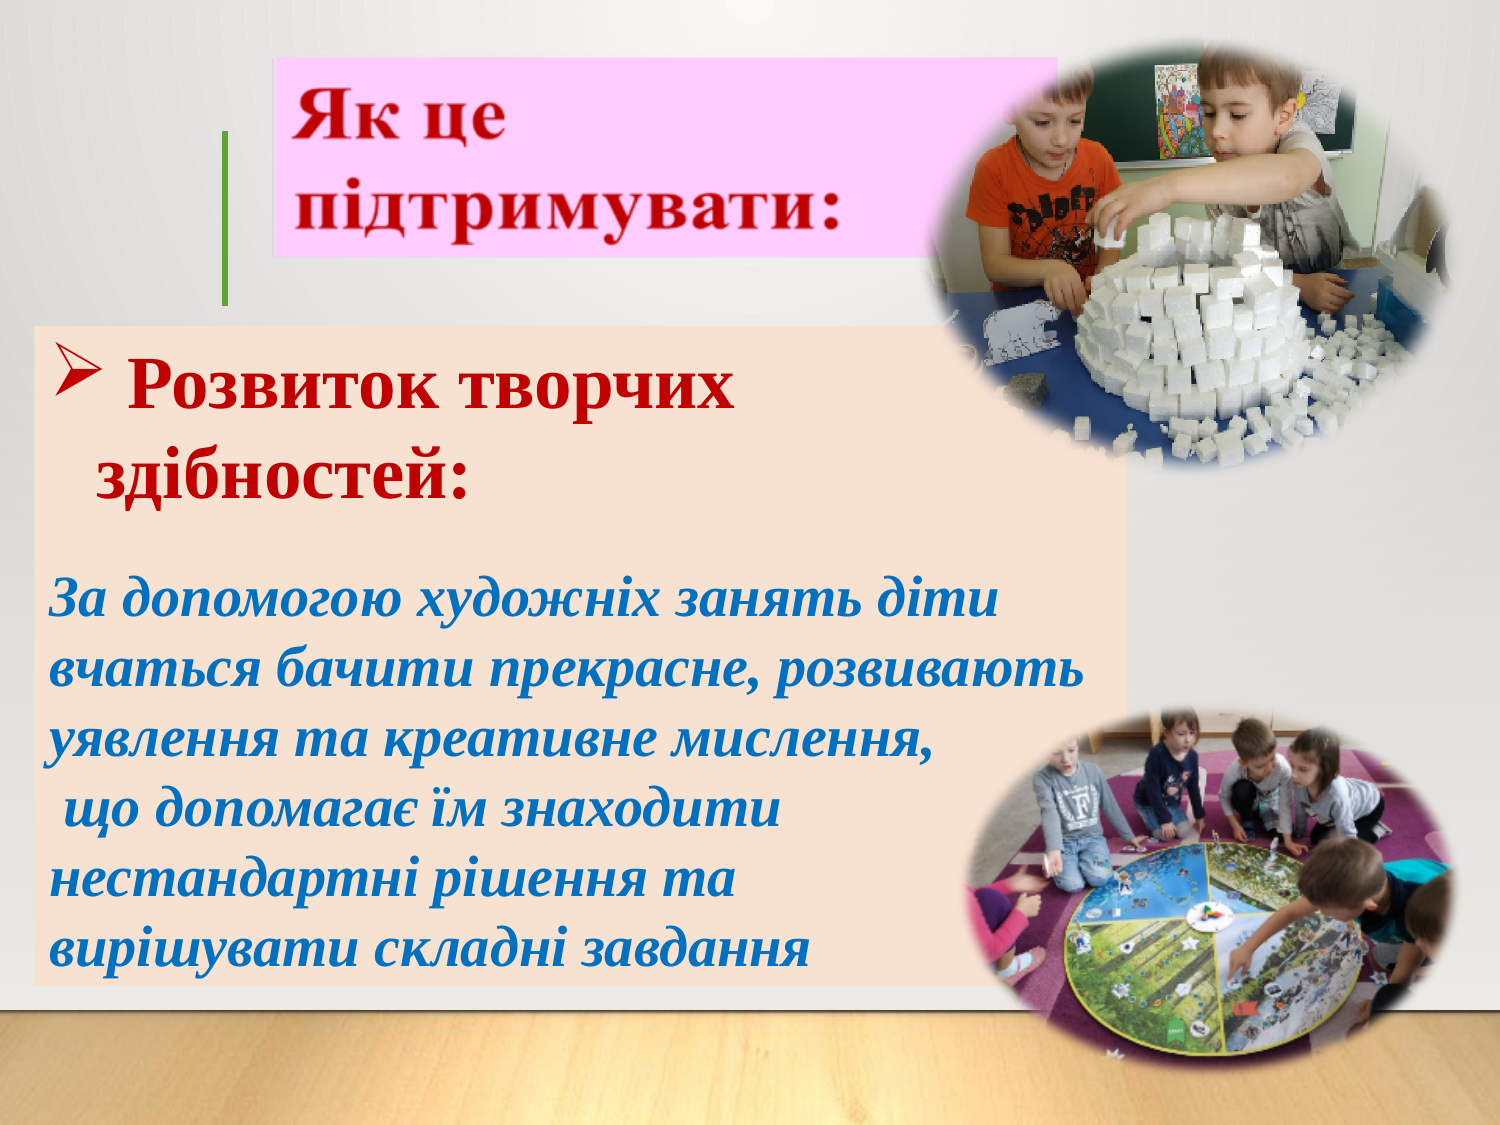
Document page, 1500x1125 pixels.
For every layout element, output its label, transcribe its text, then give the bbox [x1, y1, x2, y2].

text_box Розвиток творчих здібностей: За допомогою художніх занять діти вчаться бачити прекрасне, розвивають уявлення та креативне мислення, що допомагає їм знаходити нестандартні рішення та вирішувати складні завдання [34, 326, 1127, 986]
picture [0, 698, 1500, 1125]
picture [241, 30, 1464, 481]
